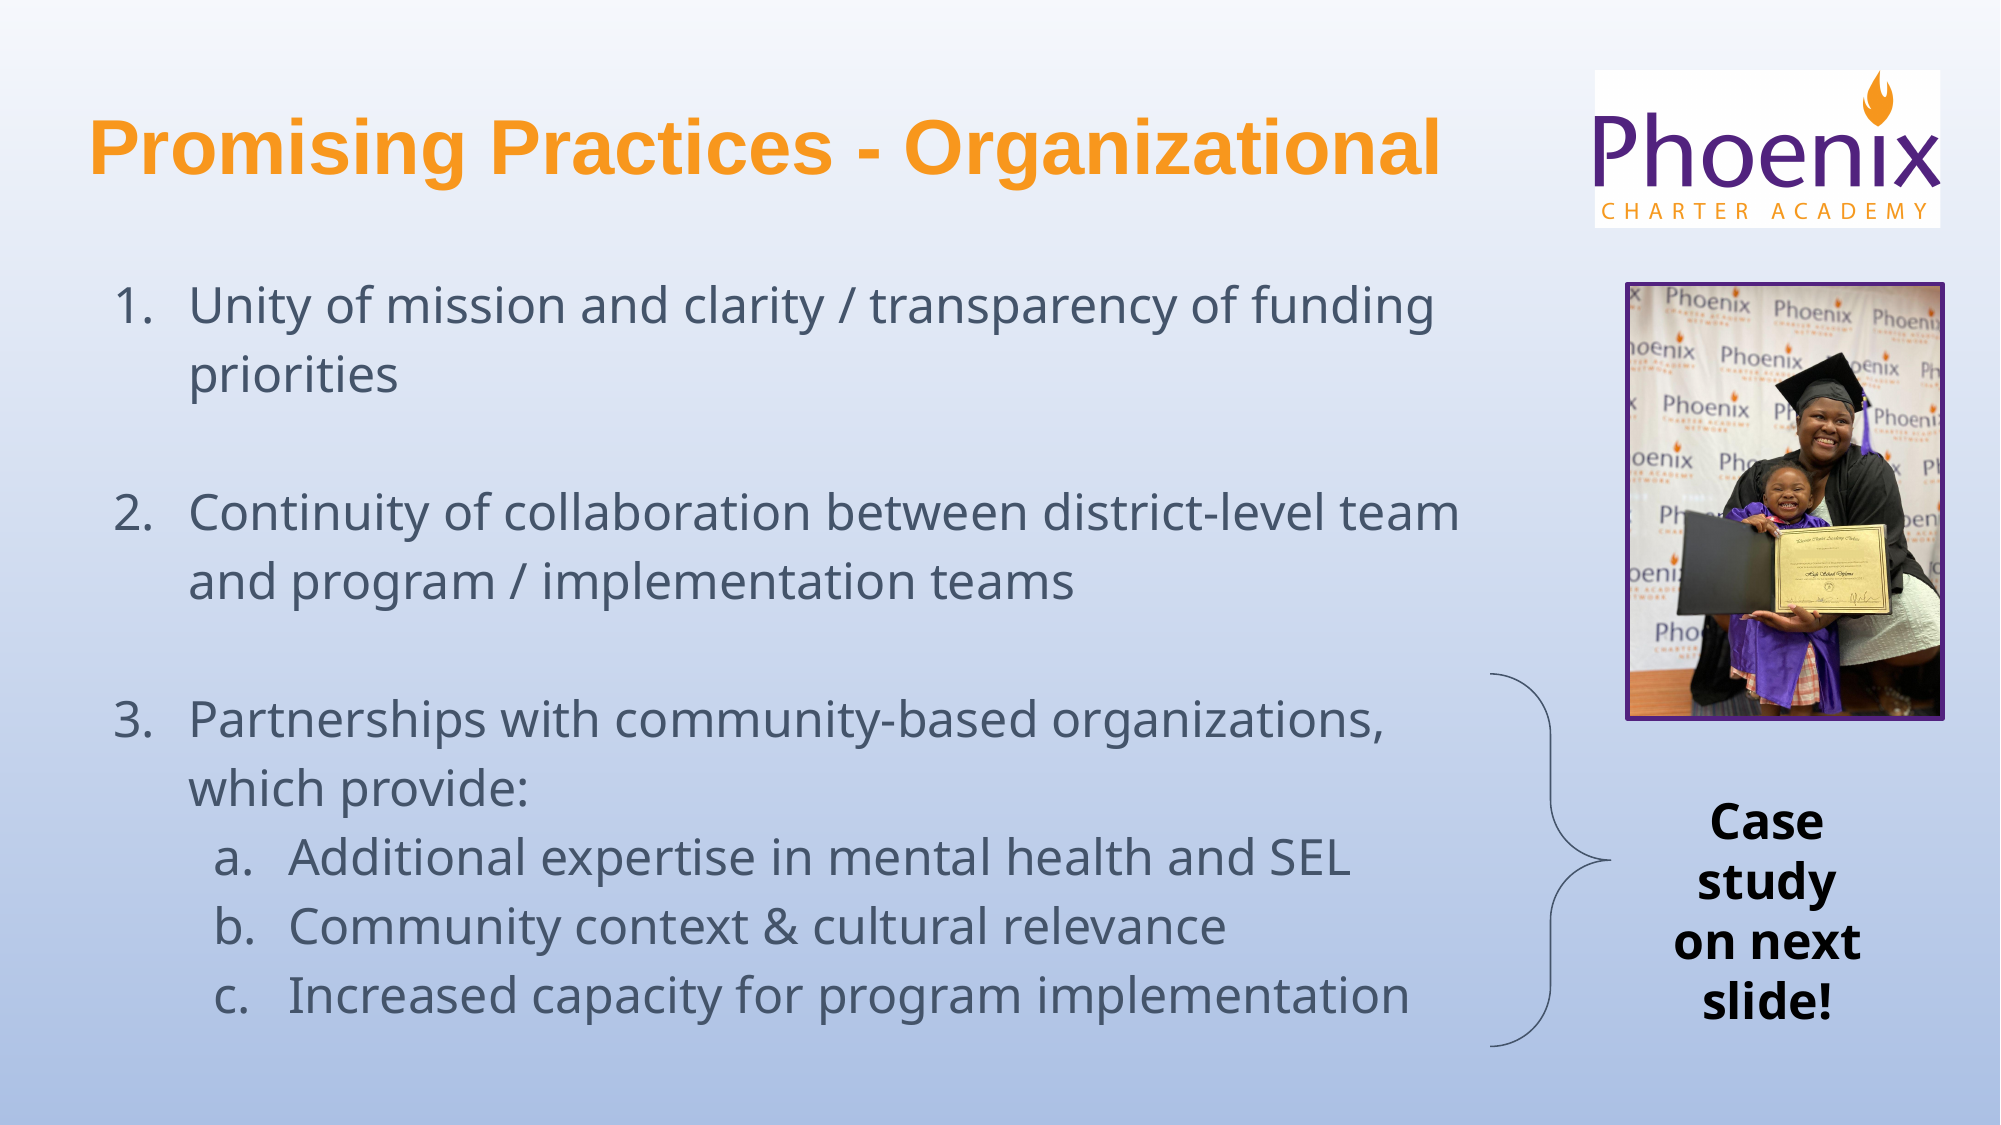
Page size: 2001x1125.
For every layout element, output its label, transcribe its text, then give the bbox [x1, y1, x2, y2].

text_box Unity of mission and clarity / transparency of funding priorities Continuity of collaboration between district-level team and program / implementation teams Partnerships with community-based organizations, which provide: Additional expertise in mental health and SEL Community context & cultural relevance Increased capacity for program implementation [68, 244, 1555, 1044]
picture [1594, 70, 1941, 228]
text_box [1490, 673, 1611, 1047]
text_box Case study on next slide! [1644, 769, 1891, 1050]
title Promising Practices - Organizational [68, 86, 1594, 212]
picture [1629, 286, 1941, 716]
